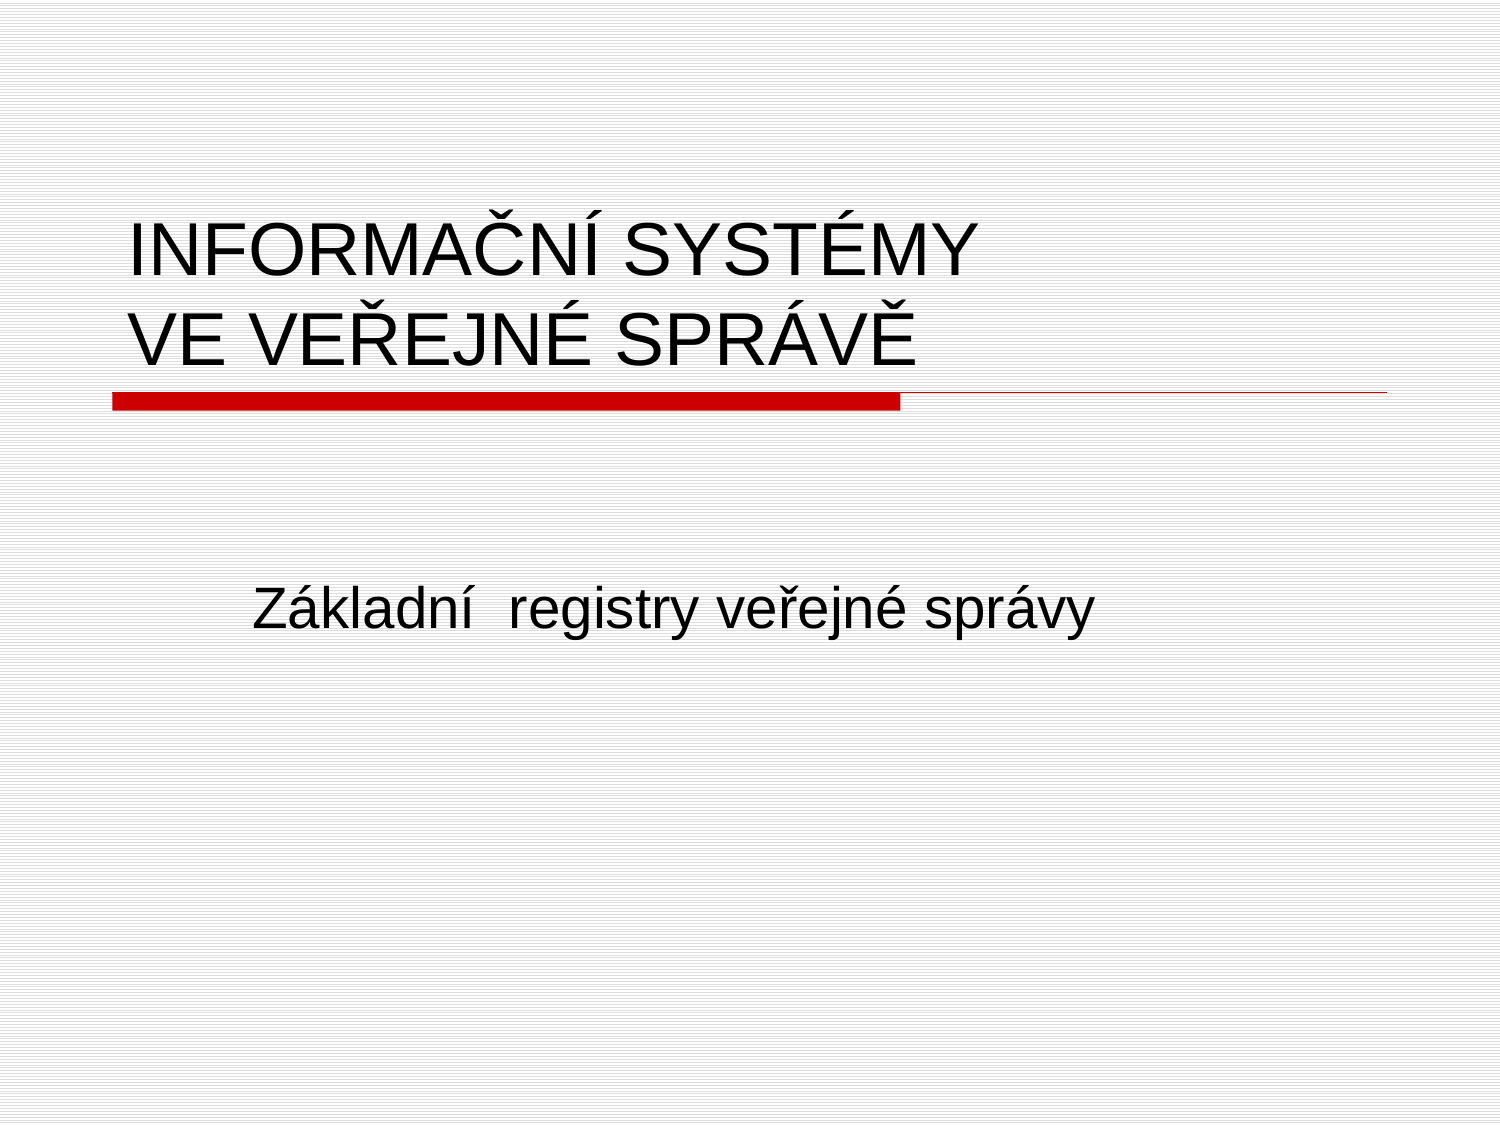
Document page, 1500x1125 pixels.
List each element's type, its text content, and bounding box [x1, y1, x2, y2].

title INFORMAČNÍ SYSTÉMY VE VEŘEJNÉ SPRÁVĚ [112, 162, 1388, 388]
subtitle Základní registry veřejné správy [237, 562, 1388, 681]
